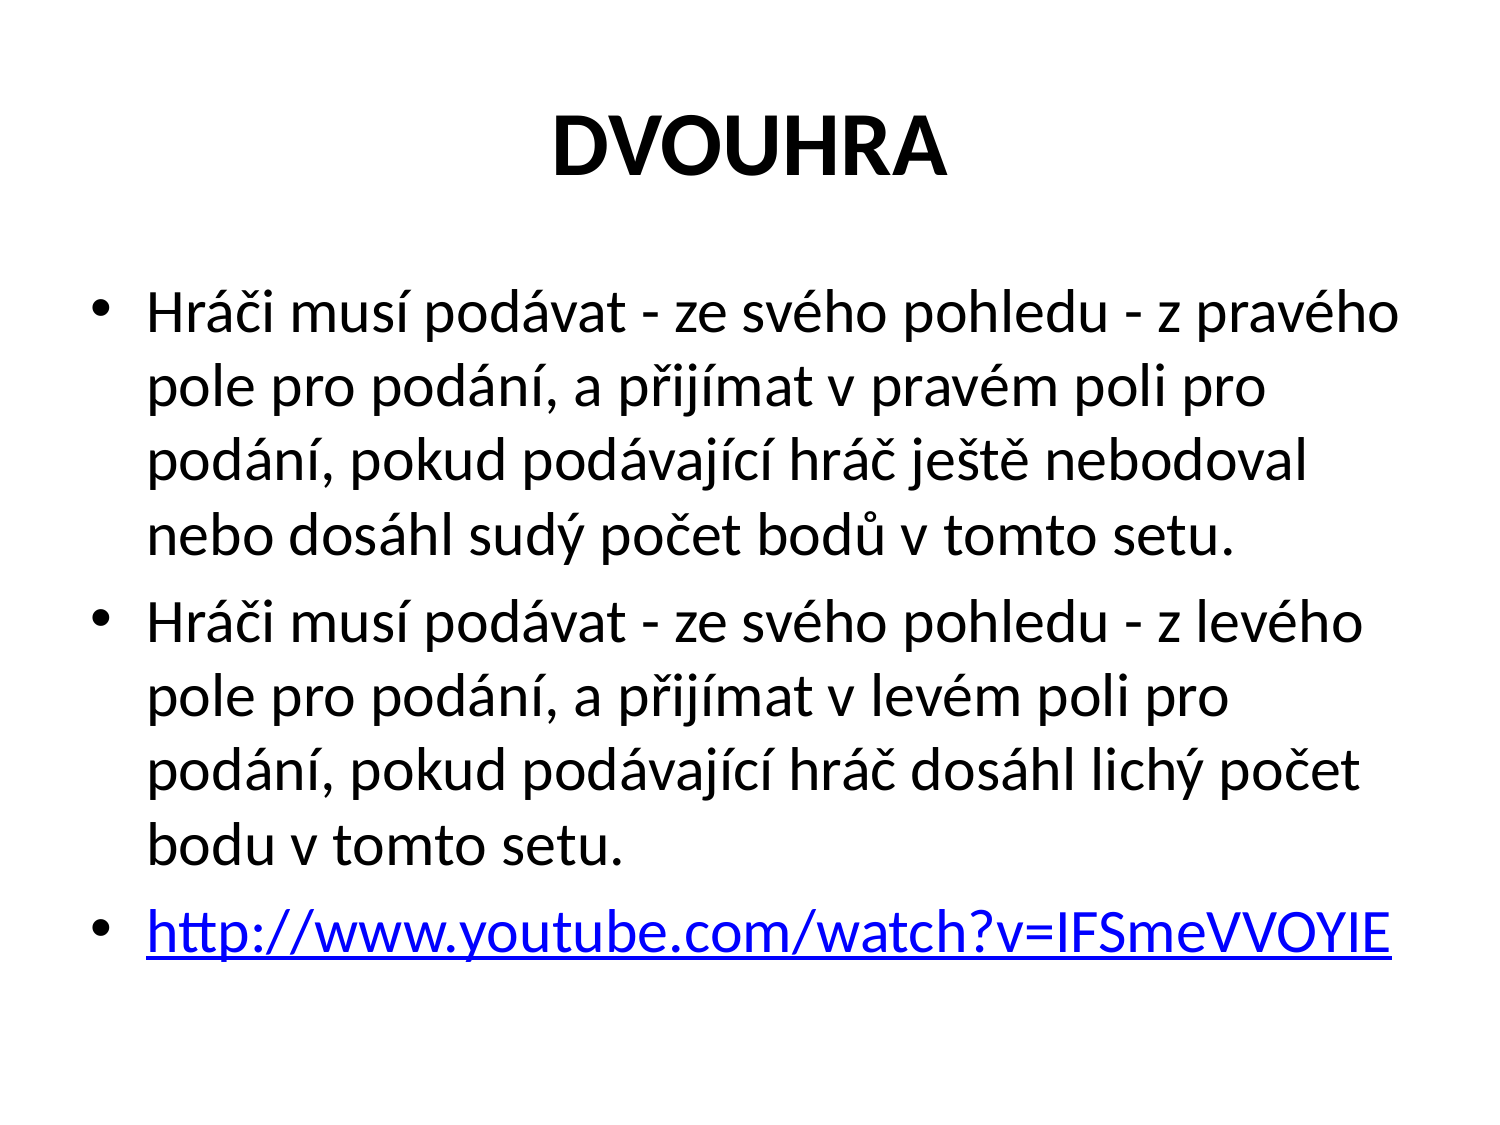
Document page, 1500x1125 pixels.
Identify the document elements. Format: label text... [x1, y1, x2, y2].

title DVOUHRA [75, 45, 1425, 233]
list Hráči musí podávat - ze svého pohledu - z pravého pole pro podání, a přijímat v pravém poli pro podání, pokud podávající hráč ještě nebodoval nebo dosáhl sudý počet bodů v tomto setu. Hráči musí podávat - ze svého pohledu - z levého pole pro podání, a přijímat v levém poli pro podání, pokud podávající hráč dosáhl lichý počet bodu v tomto setu. http://www.youtube.com/watch?v=IFSmeVVOYIE [75, 262, 1425, 1005]
